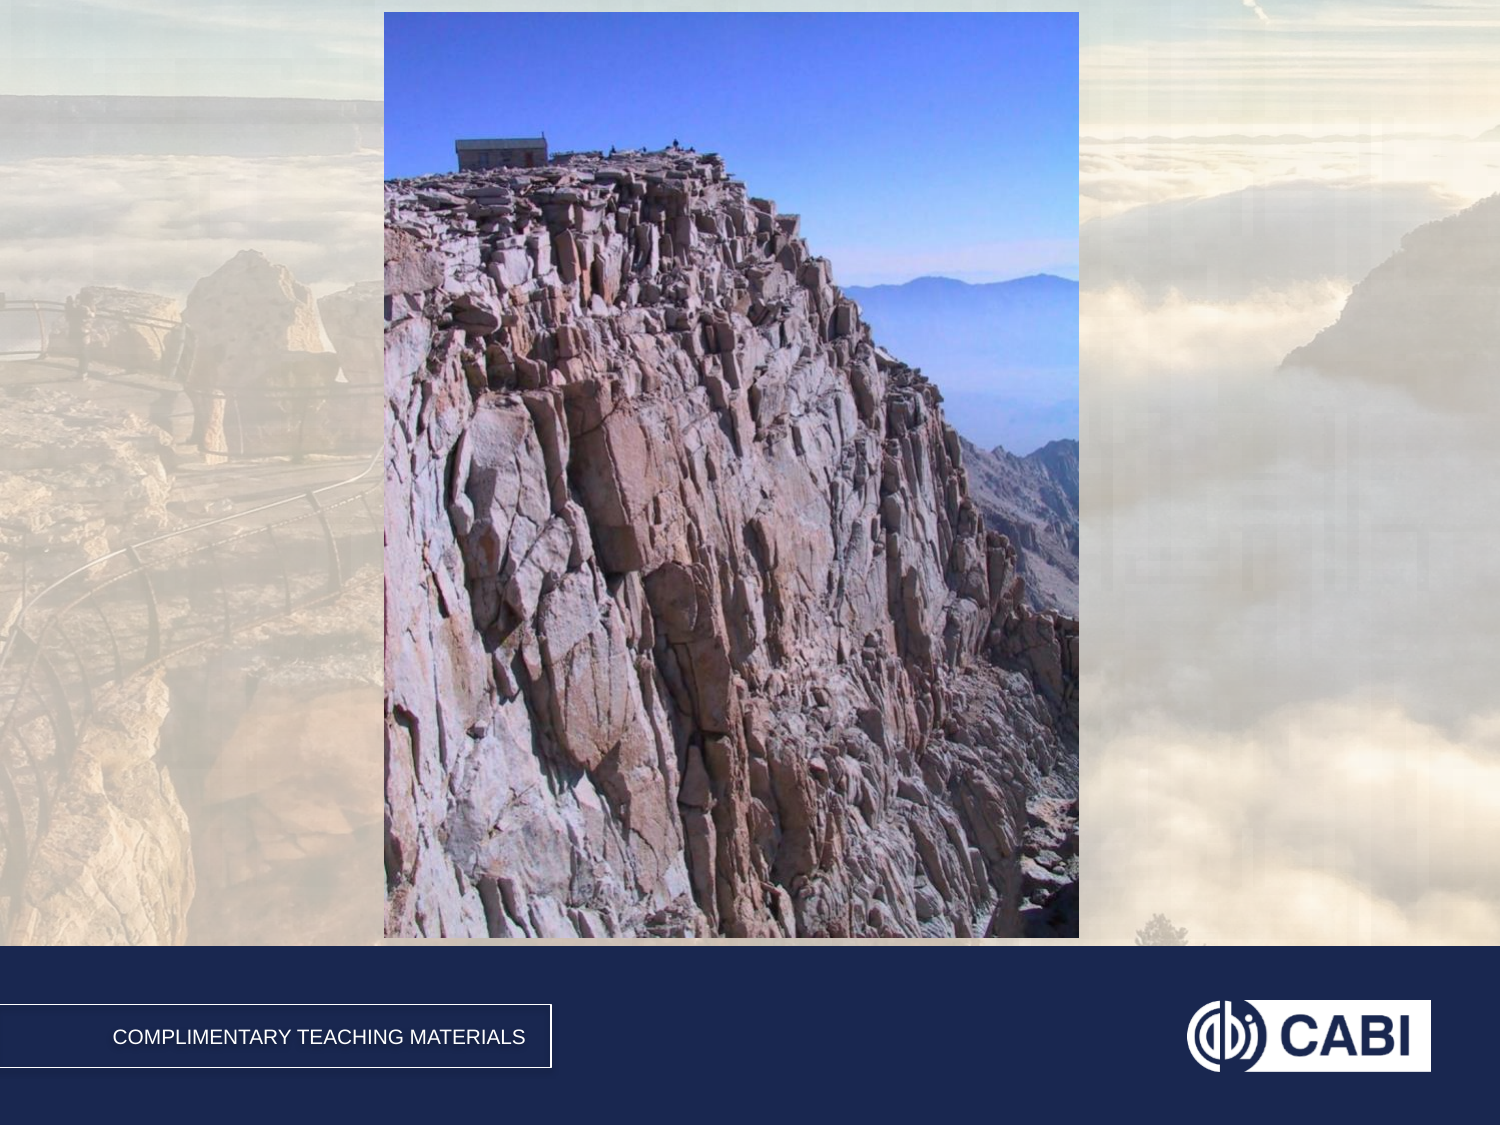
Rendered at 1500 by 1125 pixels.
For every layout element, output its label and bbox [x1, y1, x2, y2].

picture [1187, 1000, 1431, 1072]
picture [384, 12, 1079, 938]
